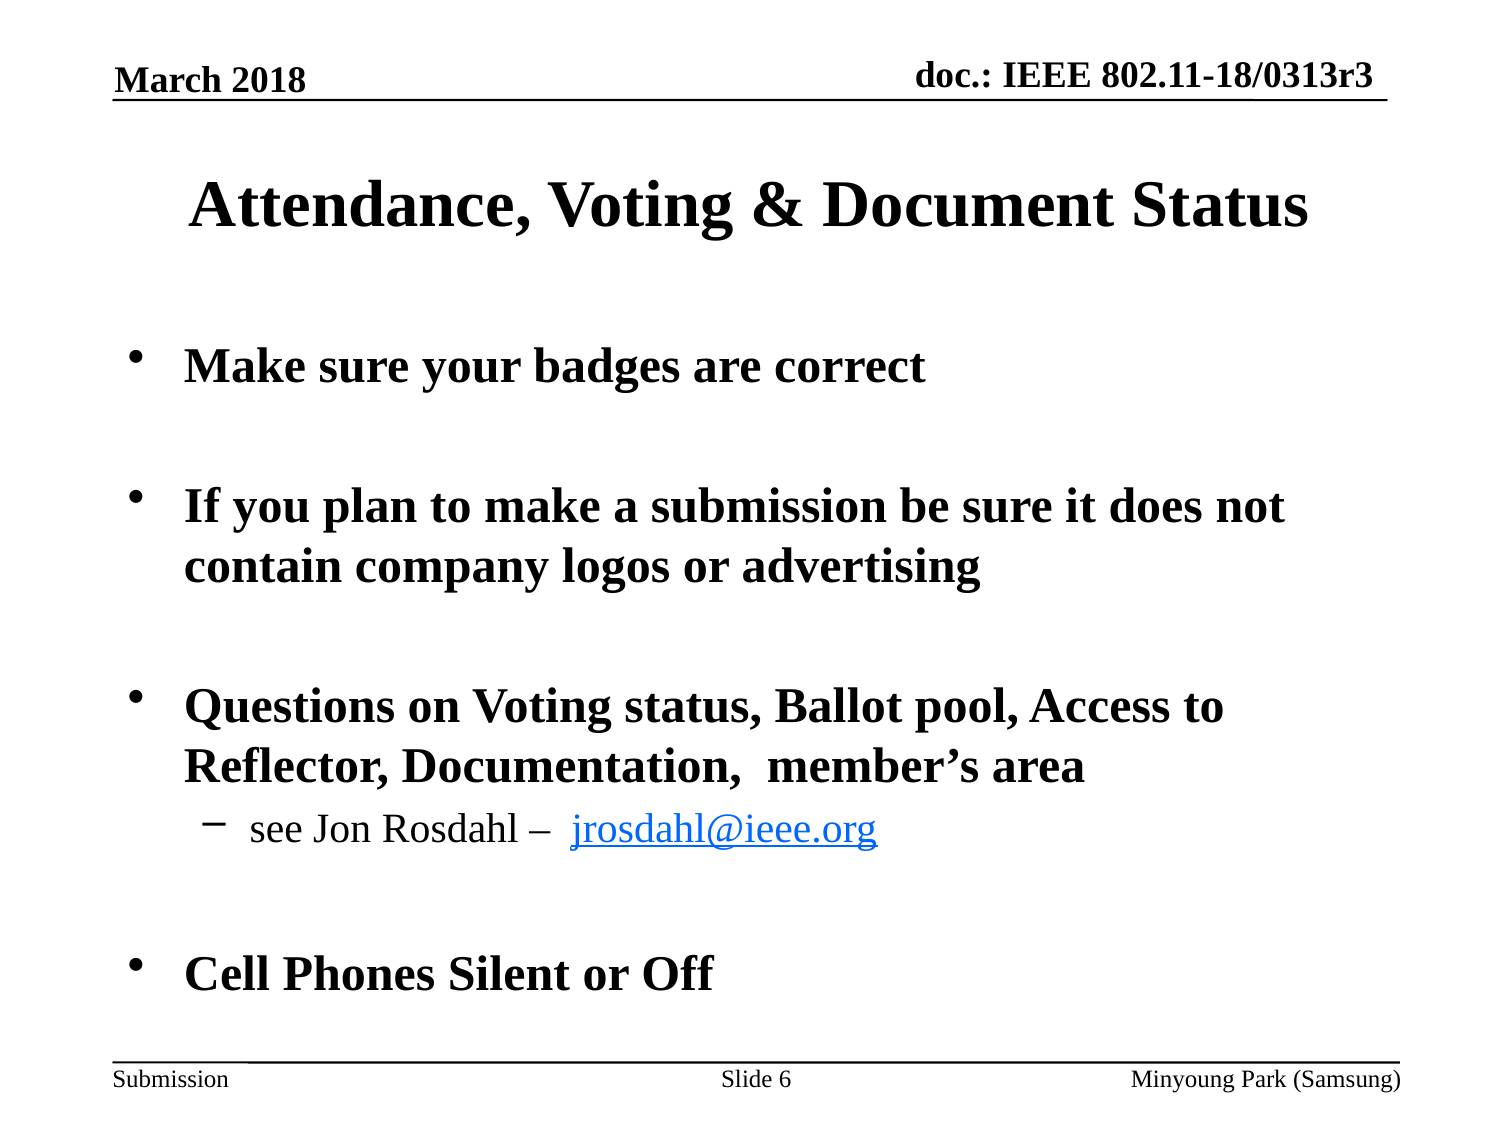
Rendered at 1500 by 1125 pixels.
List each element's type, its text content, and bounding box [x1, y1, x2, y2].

title Attendance, Voting & Document Status [112, 112, 1388, 288]
list Make sure your badges are correct If you plan to make a submission be sure it does not contain company logos or advertising Questions on Voting status, Ballot pool, Access to Reflector, Documentation, member’s area see Jon Rosdahl – jrosdahl@ieee.org Cell Phones Silent or Off [112, 324, 1388, 1000]
slide_number Slide 6 [712, 1061, 800, 1093]
footer Minyoung Park (Samsung) [949, 1061, 1402, 1093]
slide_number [114, 54, 335, 101]
